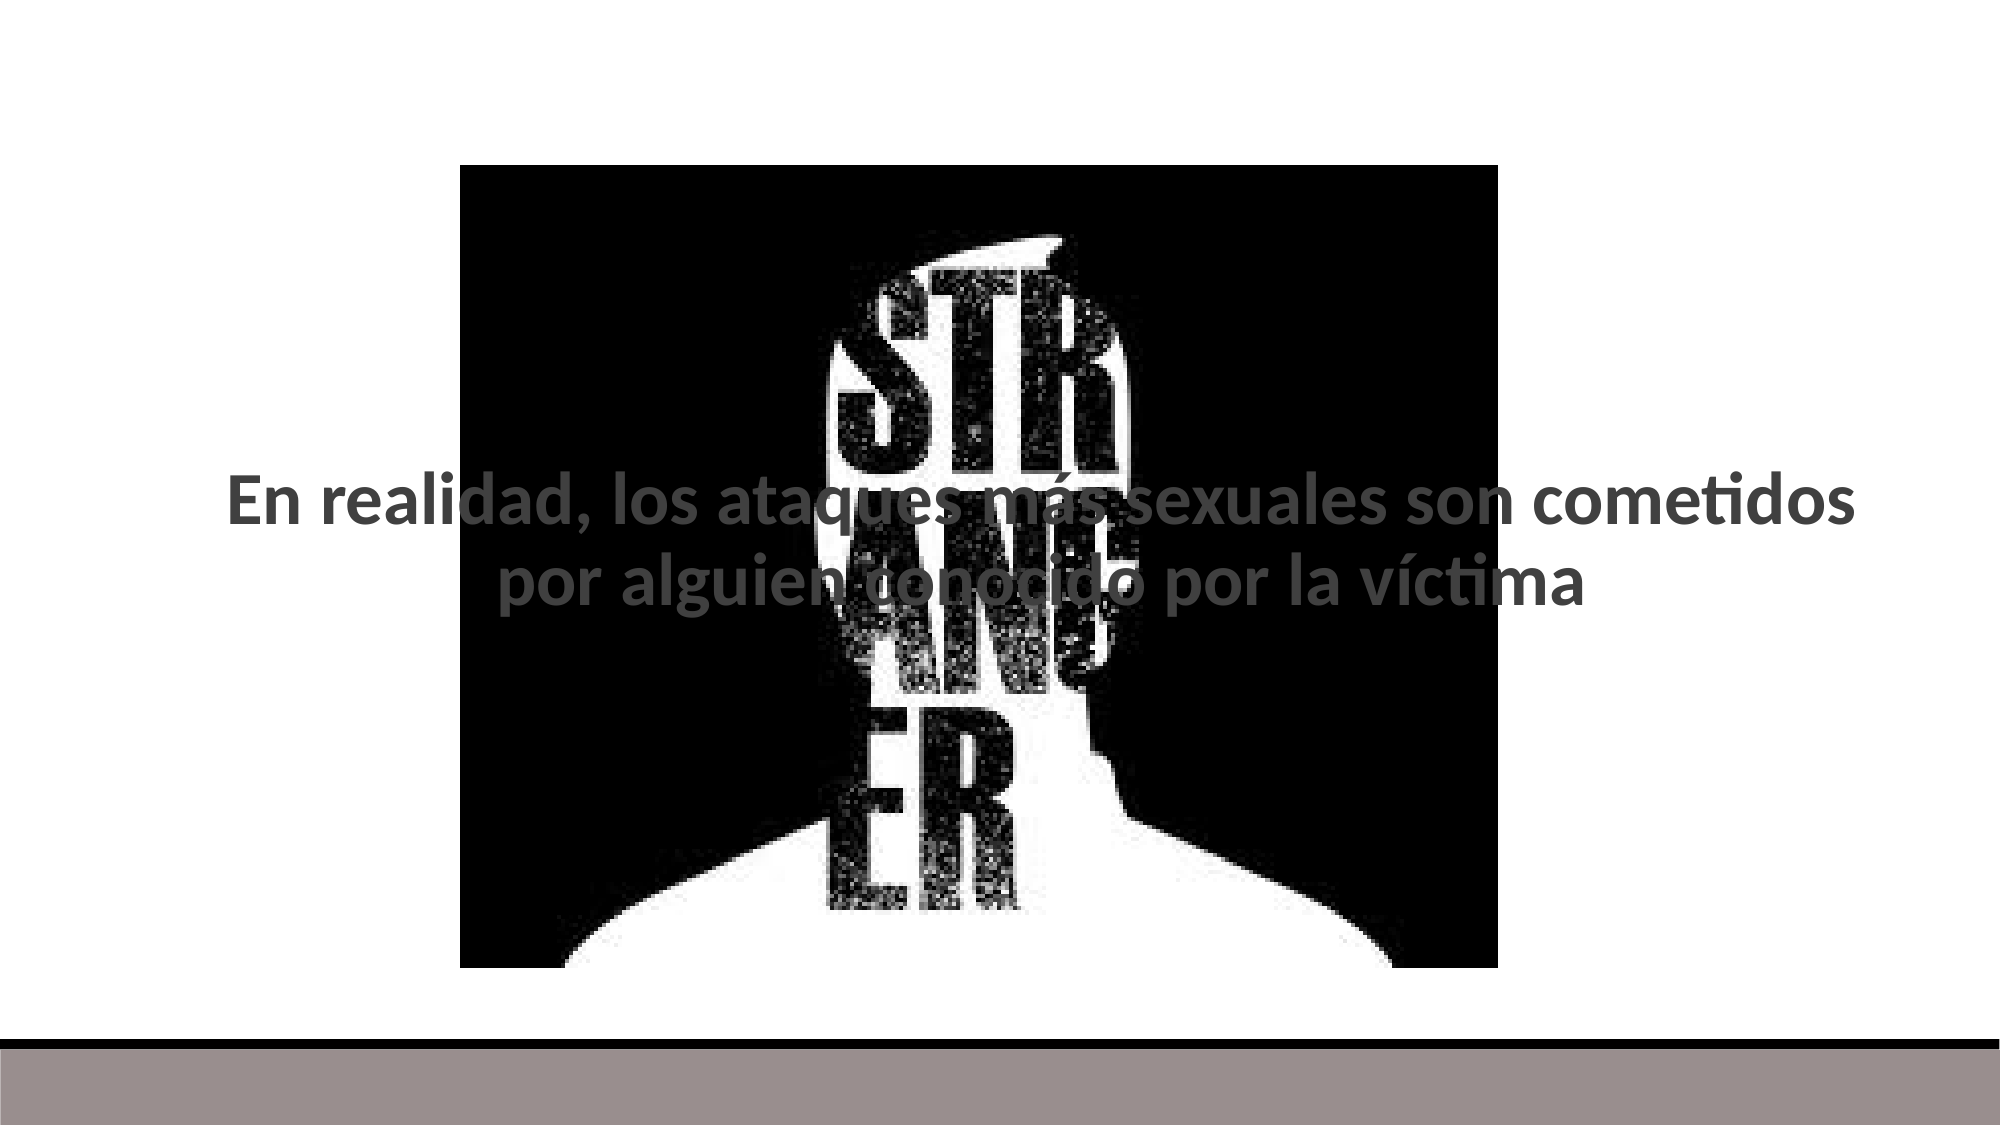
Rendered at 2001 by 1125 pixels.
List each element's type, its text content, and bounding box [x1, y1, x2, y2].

picture [459, 165, 1499, 968]
text_box En realidad, los ataques más sexuales son cometidos por alguien conocido por la víctima [205, 452, 456, 631]
text_box En realidad, los ataques más sexuales son cometidos por alguien conocido por la víctima [1507, 452, 1880, 631]
